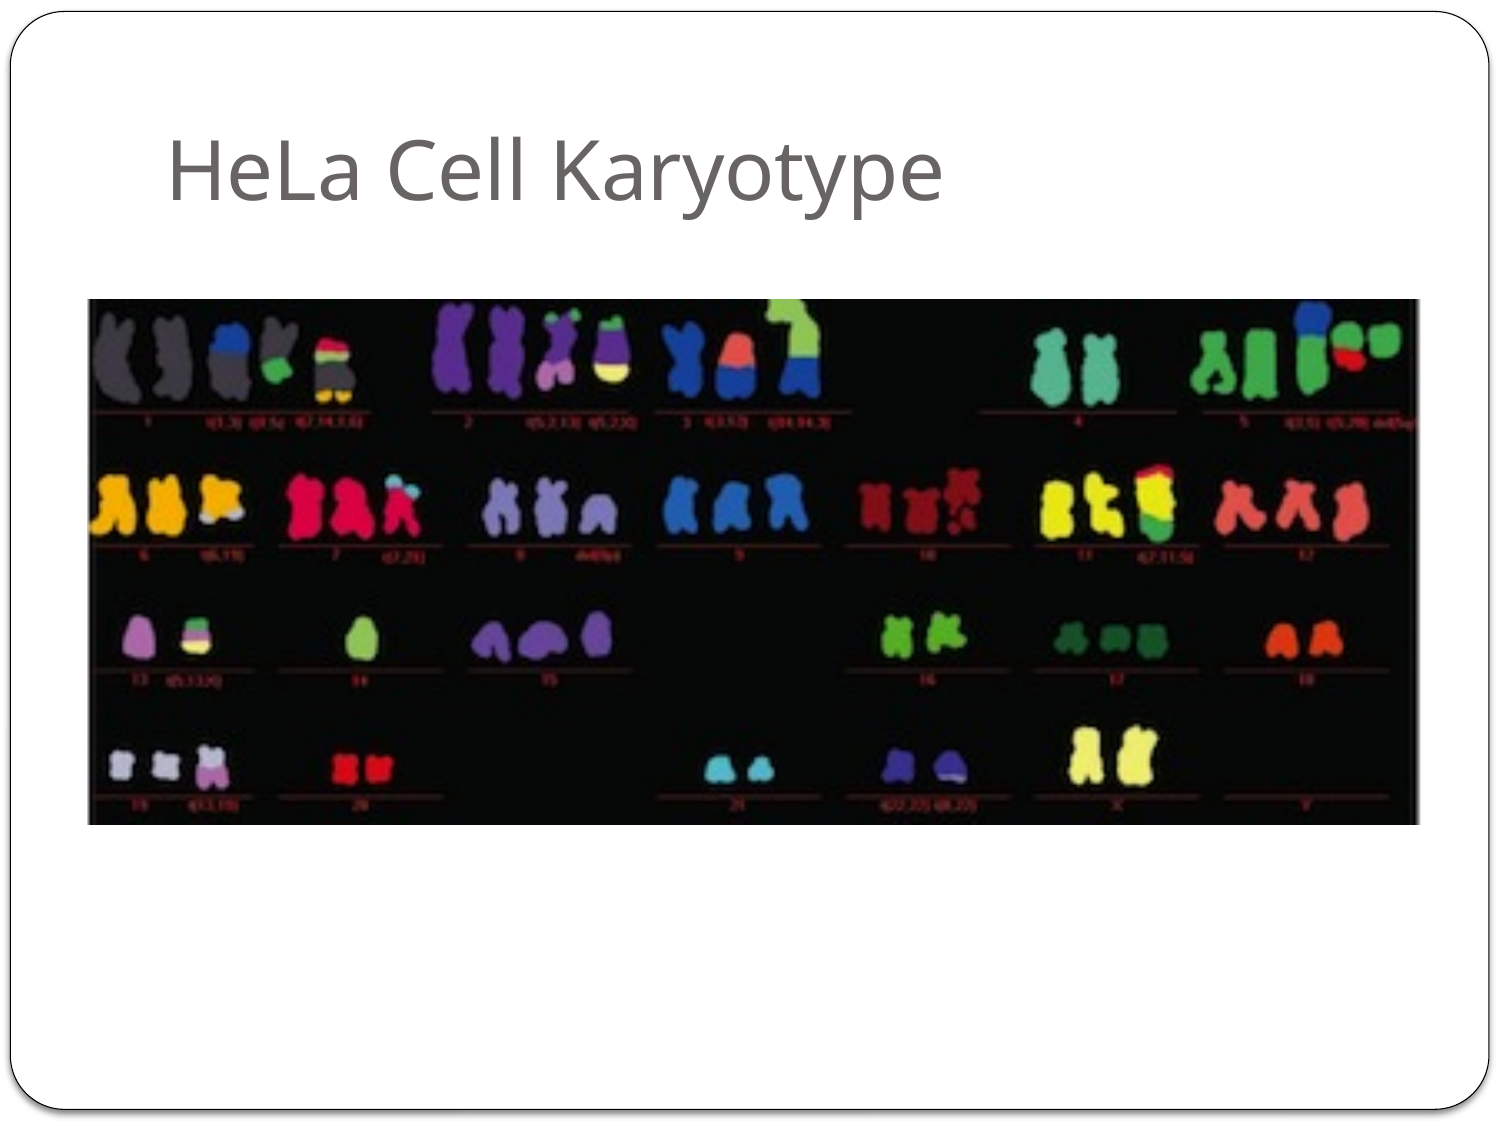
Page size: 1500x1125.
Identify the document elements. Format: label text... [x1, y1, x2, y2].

picture [87, 299, 1424, 826]
title HeLa Cell Karyotype [150, 45, 1425, 233]
text_box [28, 0, 79, 21]
